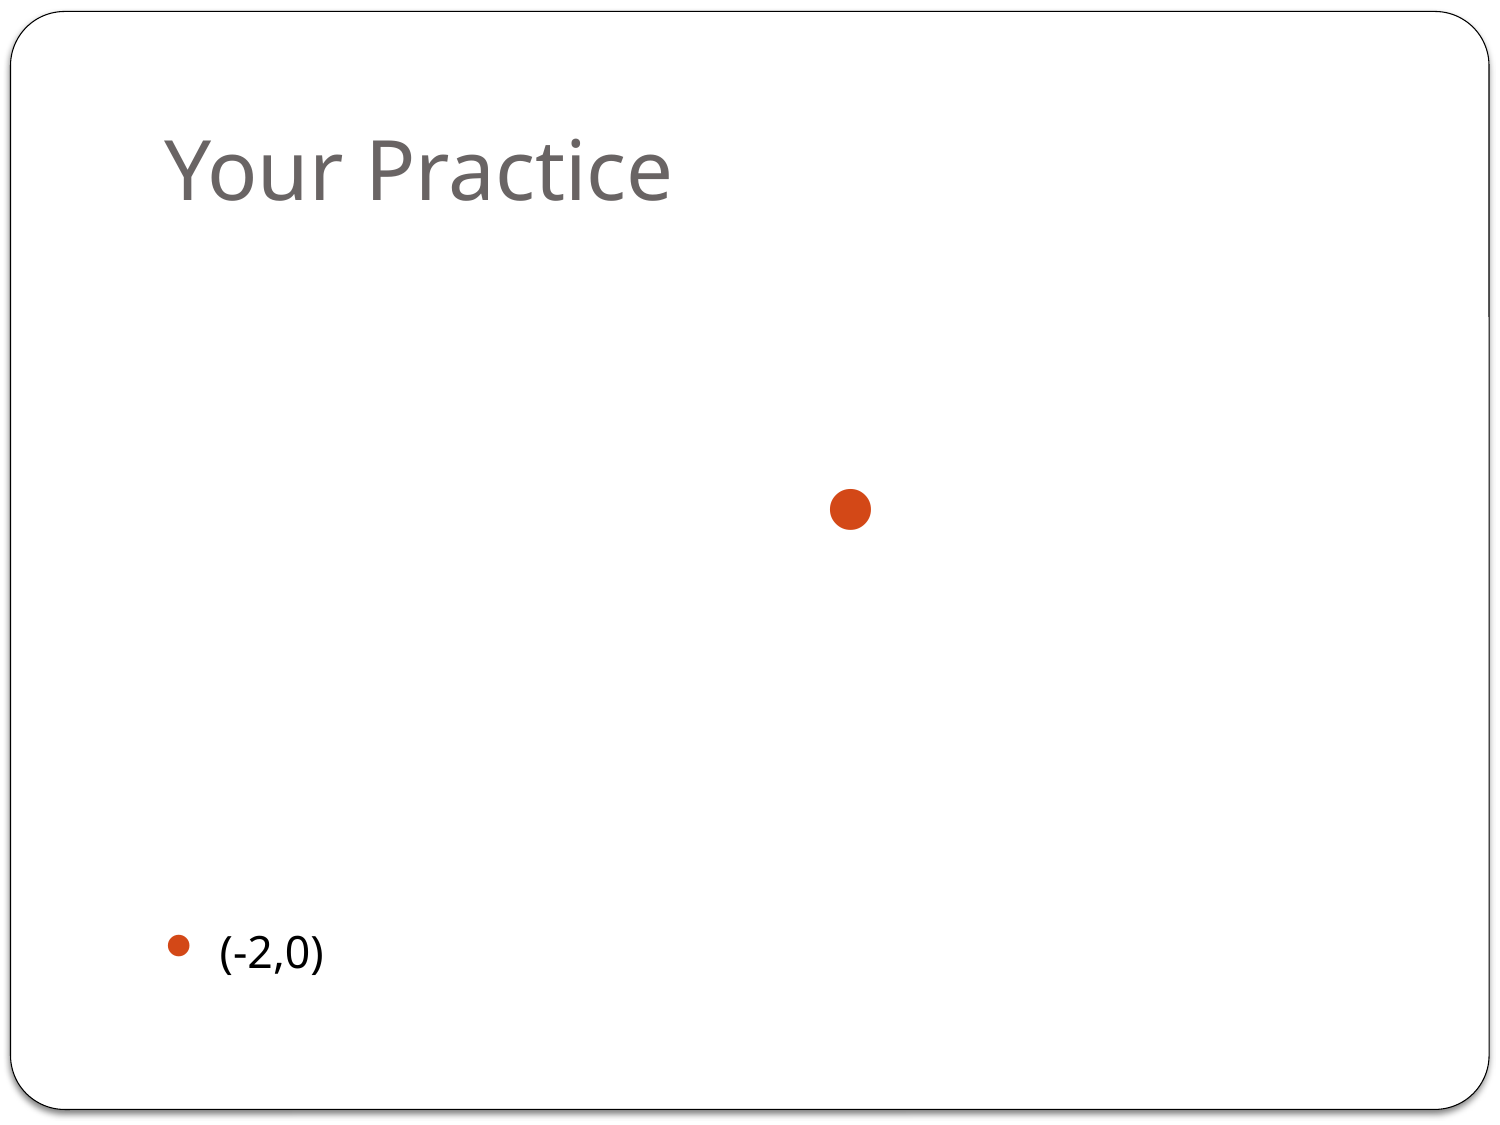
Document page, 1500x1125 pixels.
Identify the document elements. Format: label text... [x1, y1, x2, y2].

title Your Practice [150, 45, 1425, 233]
